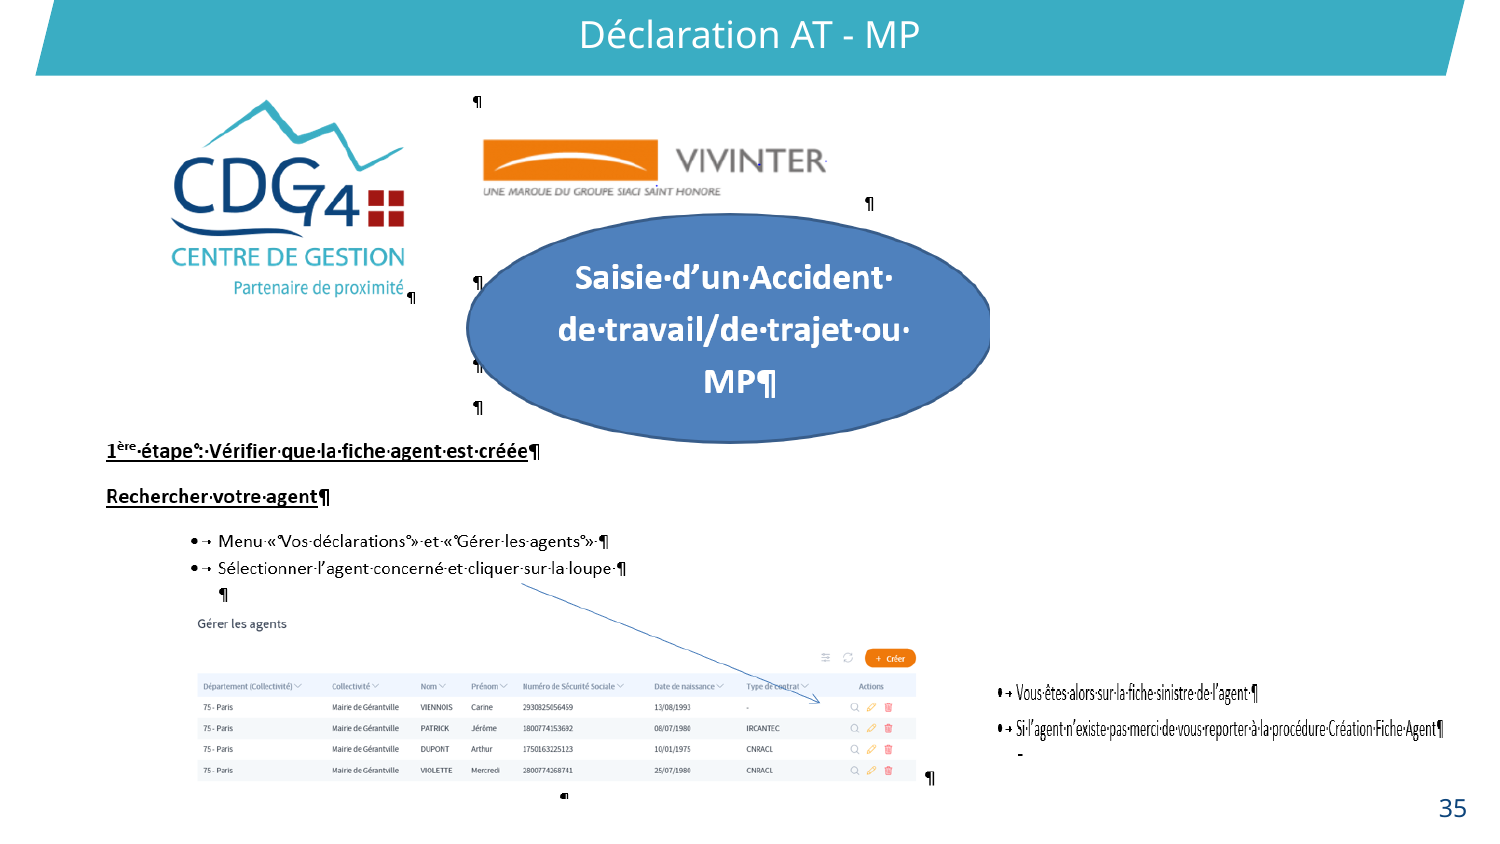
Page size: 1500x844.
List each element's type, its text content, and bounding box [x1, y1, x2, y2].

picture [88, 92, 1483, 799]
list Déclaration AT - MP [53, 3, 1447, 74]
slide_number 35 [1402, 787, 1483, 833]
